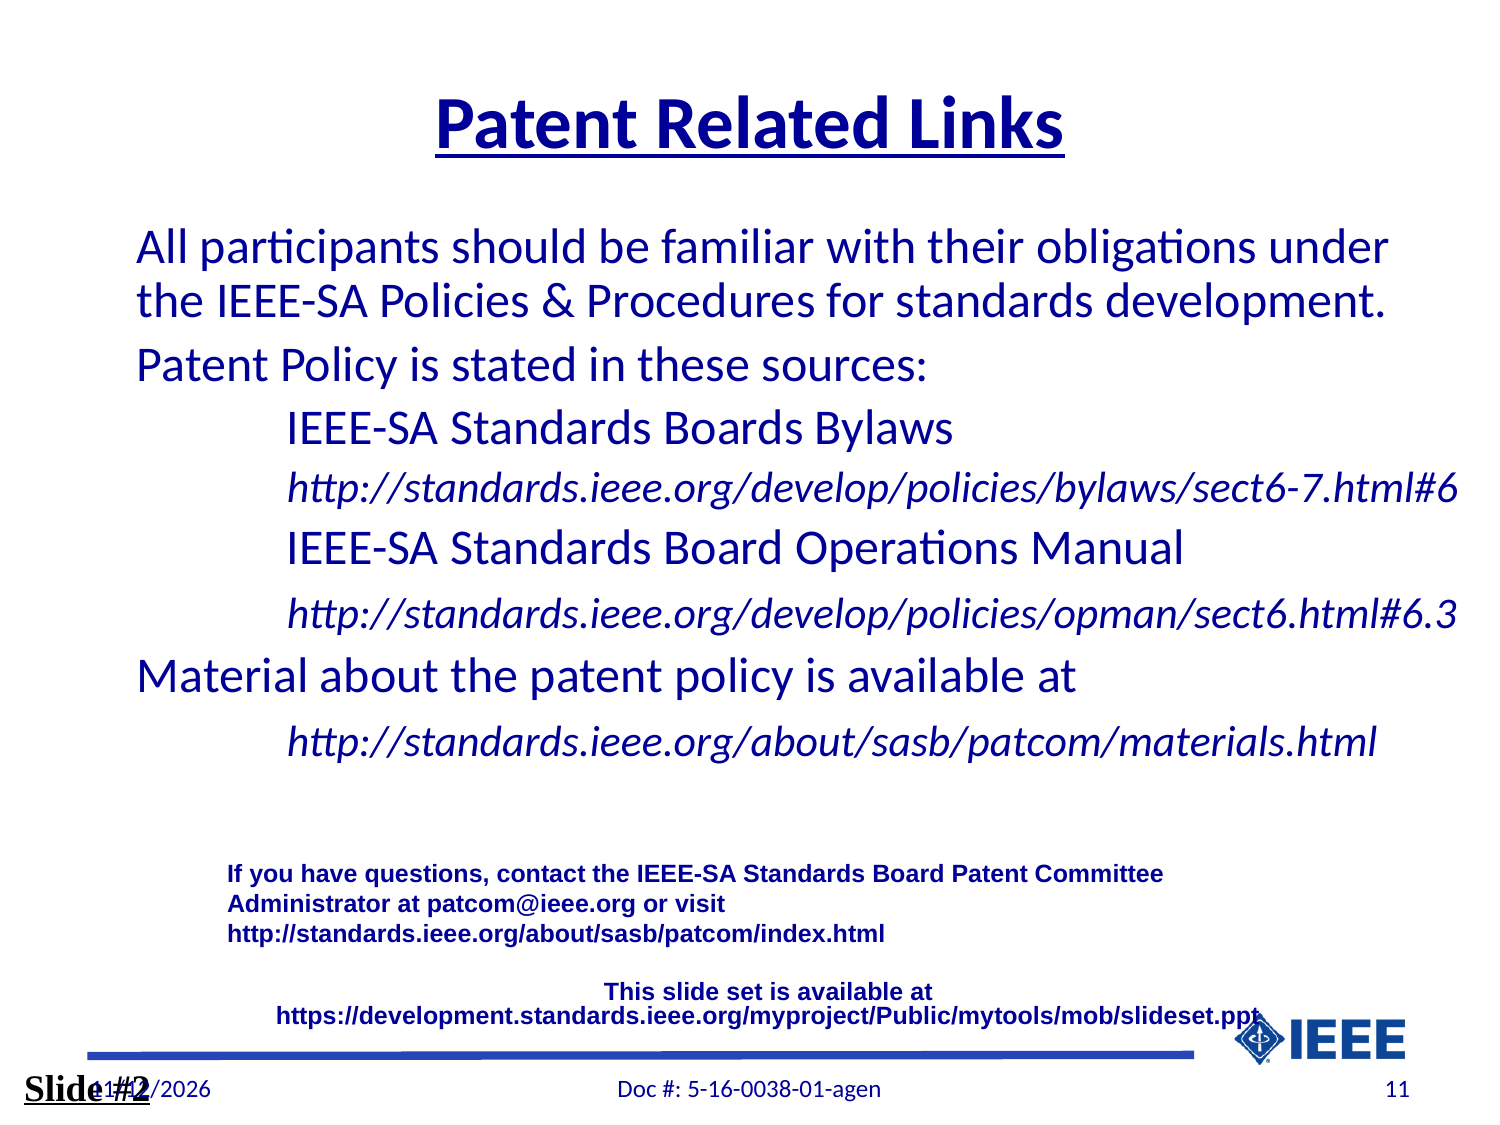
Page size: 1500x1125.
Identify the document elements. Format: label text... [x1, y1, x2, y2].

footer Doc #: 5-16-0038-01-agen [512, 1057, 988, 1118]
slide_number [75, 1057, 425, 1118]
text_box If you have questions, contact the IEEE-SA Standards Board Patent Committee Administrator at patcom@ieee.org or visit http://standards.ieee.org/about/sasb/patcom/index.html This slide set is available at https://development.standards.ieee.org/myproject/Public/mytools/mob/slideset.ppt [212, 849, 1325, 1037]
slide_number 11 [1074, 1057, 1425, 1118]
picture [1231, 1011, 1406, 1057]
list All participants should be familiar with their obligations under the IEEE-SA Policies & Procedures for standards development. Patent Policy is stated in these sources: IEEE-SA Standards Boards Bylaws http://standards.ieee.org/develop/policies/bylaws/sect6-7.html#6 IEEE-SA Standards Board Operations Manual http://standards.ieee.org/develop/policies/opman/sect6.html#6.3 Material about the patent policy is available at http://standards.ieee.org/about/sasb/patcom/materials.html [0, 212, 1475, 850]
title Patent Related Links [112, 24, 1388, 212]
text_box Slide #2 [9, 1056, 166, 1116]
